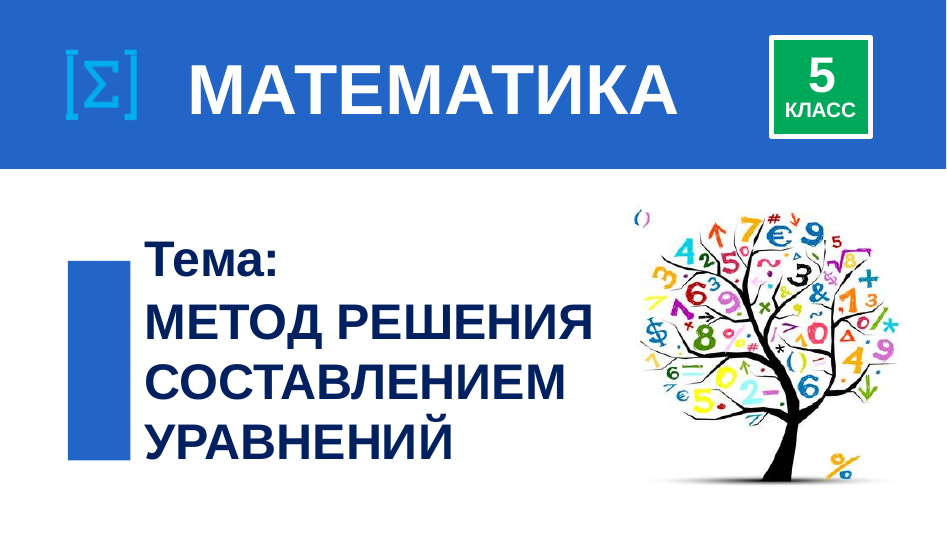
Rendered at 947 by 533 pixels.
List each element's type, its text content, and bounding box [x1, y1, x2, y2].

text_box Тема: МЕТОД РЕШЕНИЯ СОСТАВЛЕНИЕМ УРАВНЕНИЙ [141, 215, 611, 470]
text_box [771, 122, 871, 137]
text_box [67, 260, 131, 461]
text_box [0, 0, 947, 169]
text_box КЛАСС [765, 94, 876, 122]
text_box 5 [772, 39, 874, 94]
title МАТЕМАТИКА [185, 39, 732, 131]
picture [55, 40, 144, 130]
picture [618, 195, 907, 497]
